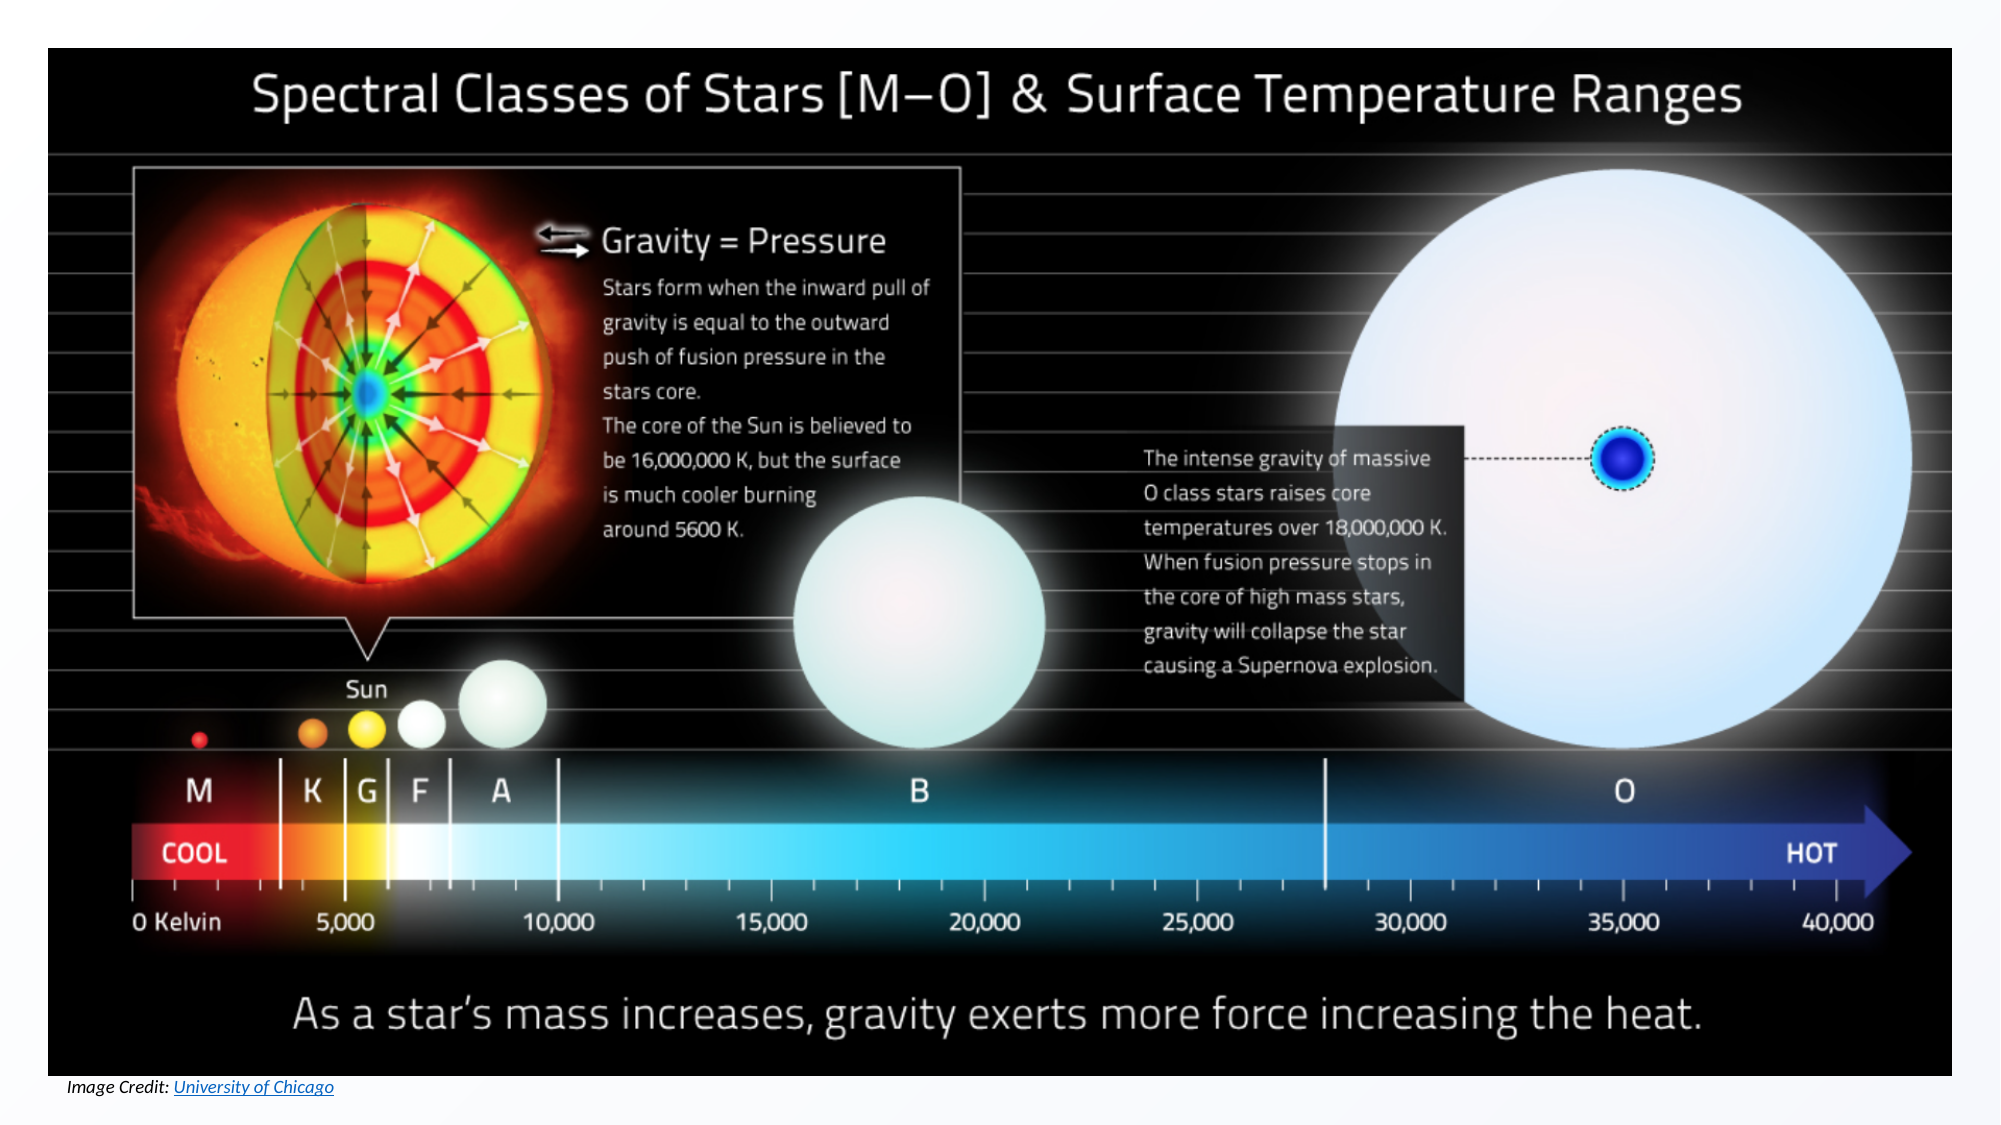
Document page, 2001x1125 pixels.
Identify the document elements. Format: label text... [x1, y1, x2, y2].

text_box Image Credit: University of Chicago [52, 1076, 1052, 1106]
picture [48, 48, 1952, 1076]
